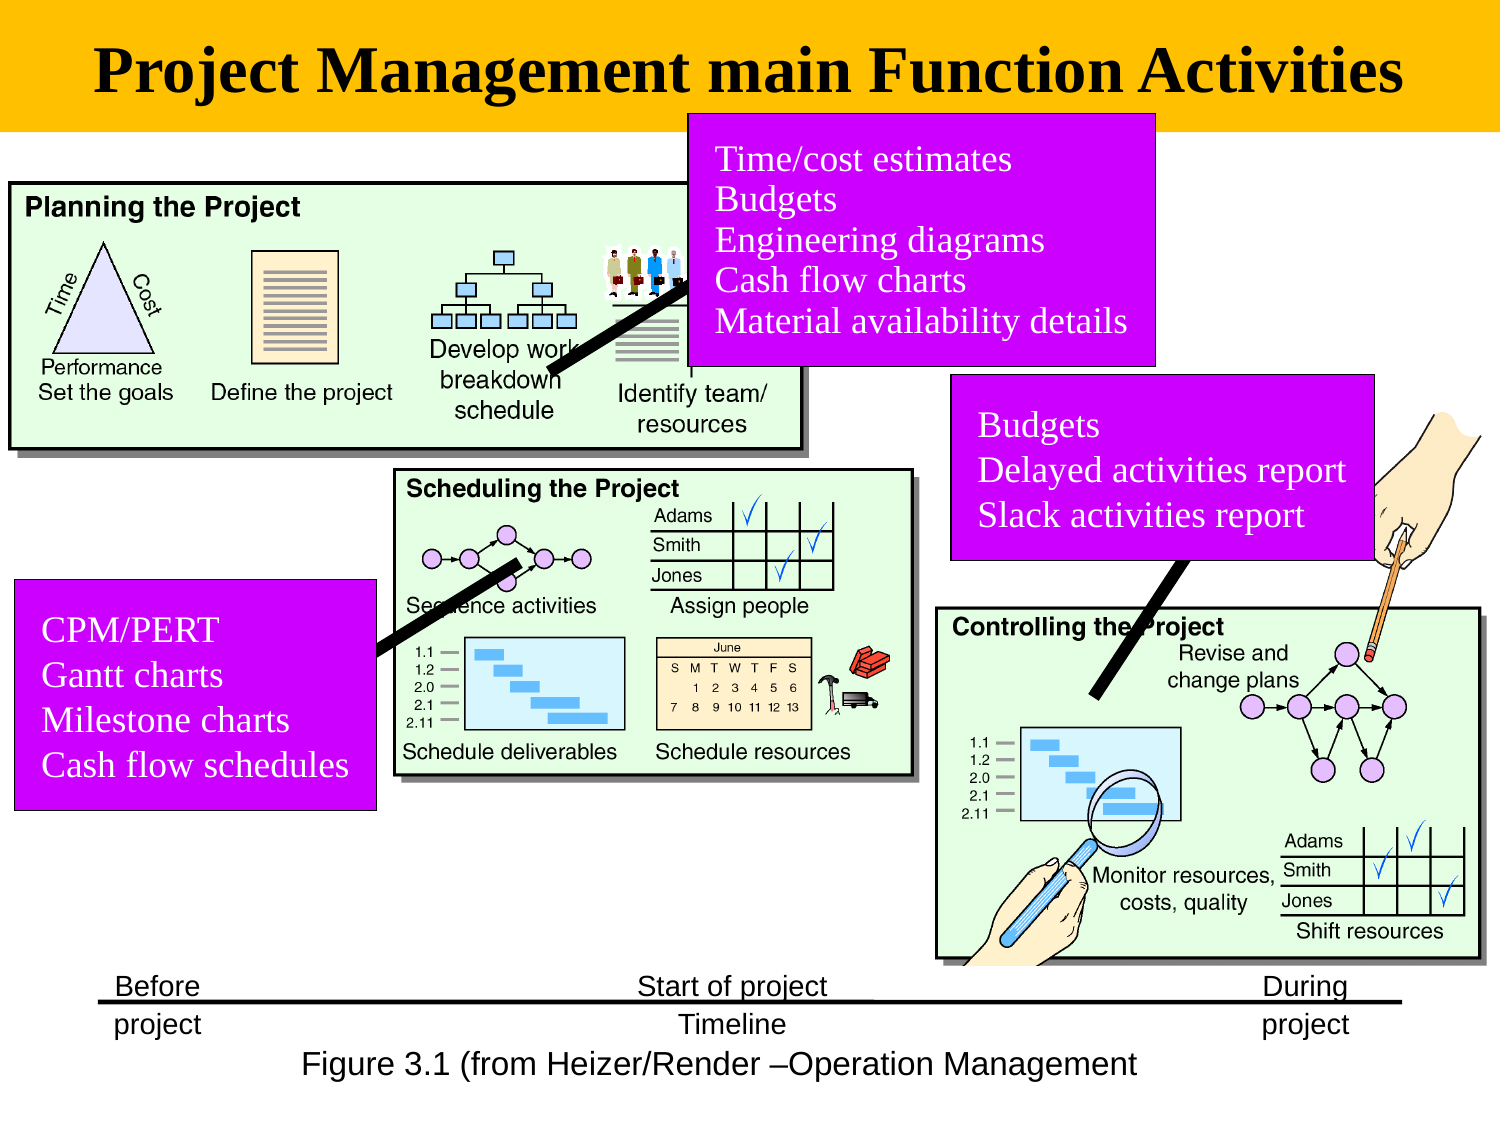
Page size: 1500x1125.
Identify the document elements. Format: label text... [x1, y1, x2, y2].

text_box Project Management main Function Activities [0, 0, 1500, 133]
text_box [548, 113, 1158, 373]
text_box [949, 374, 1376, 698]
text_box Figure 3.1 (from Heizer/Render –Operation Management [286, 1056, 1154, 1090]
picture [3, 178, 809, 461]
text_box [84, 955, 1416, 1048]
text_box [934, 411, 1488, 966]
picture [392, 467, 921, 784]
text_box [12, 562, 520, 813]
